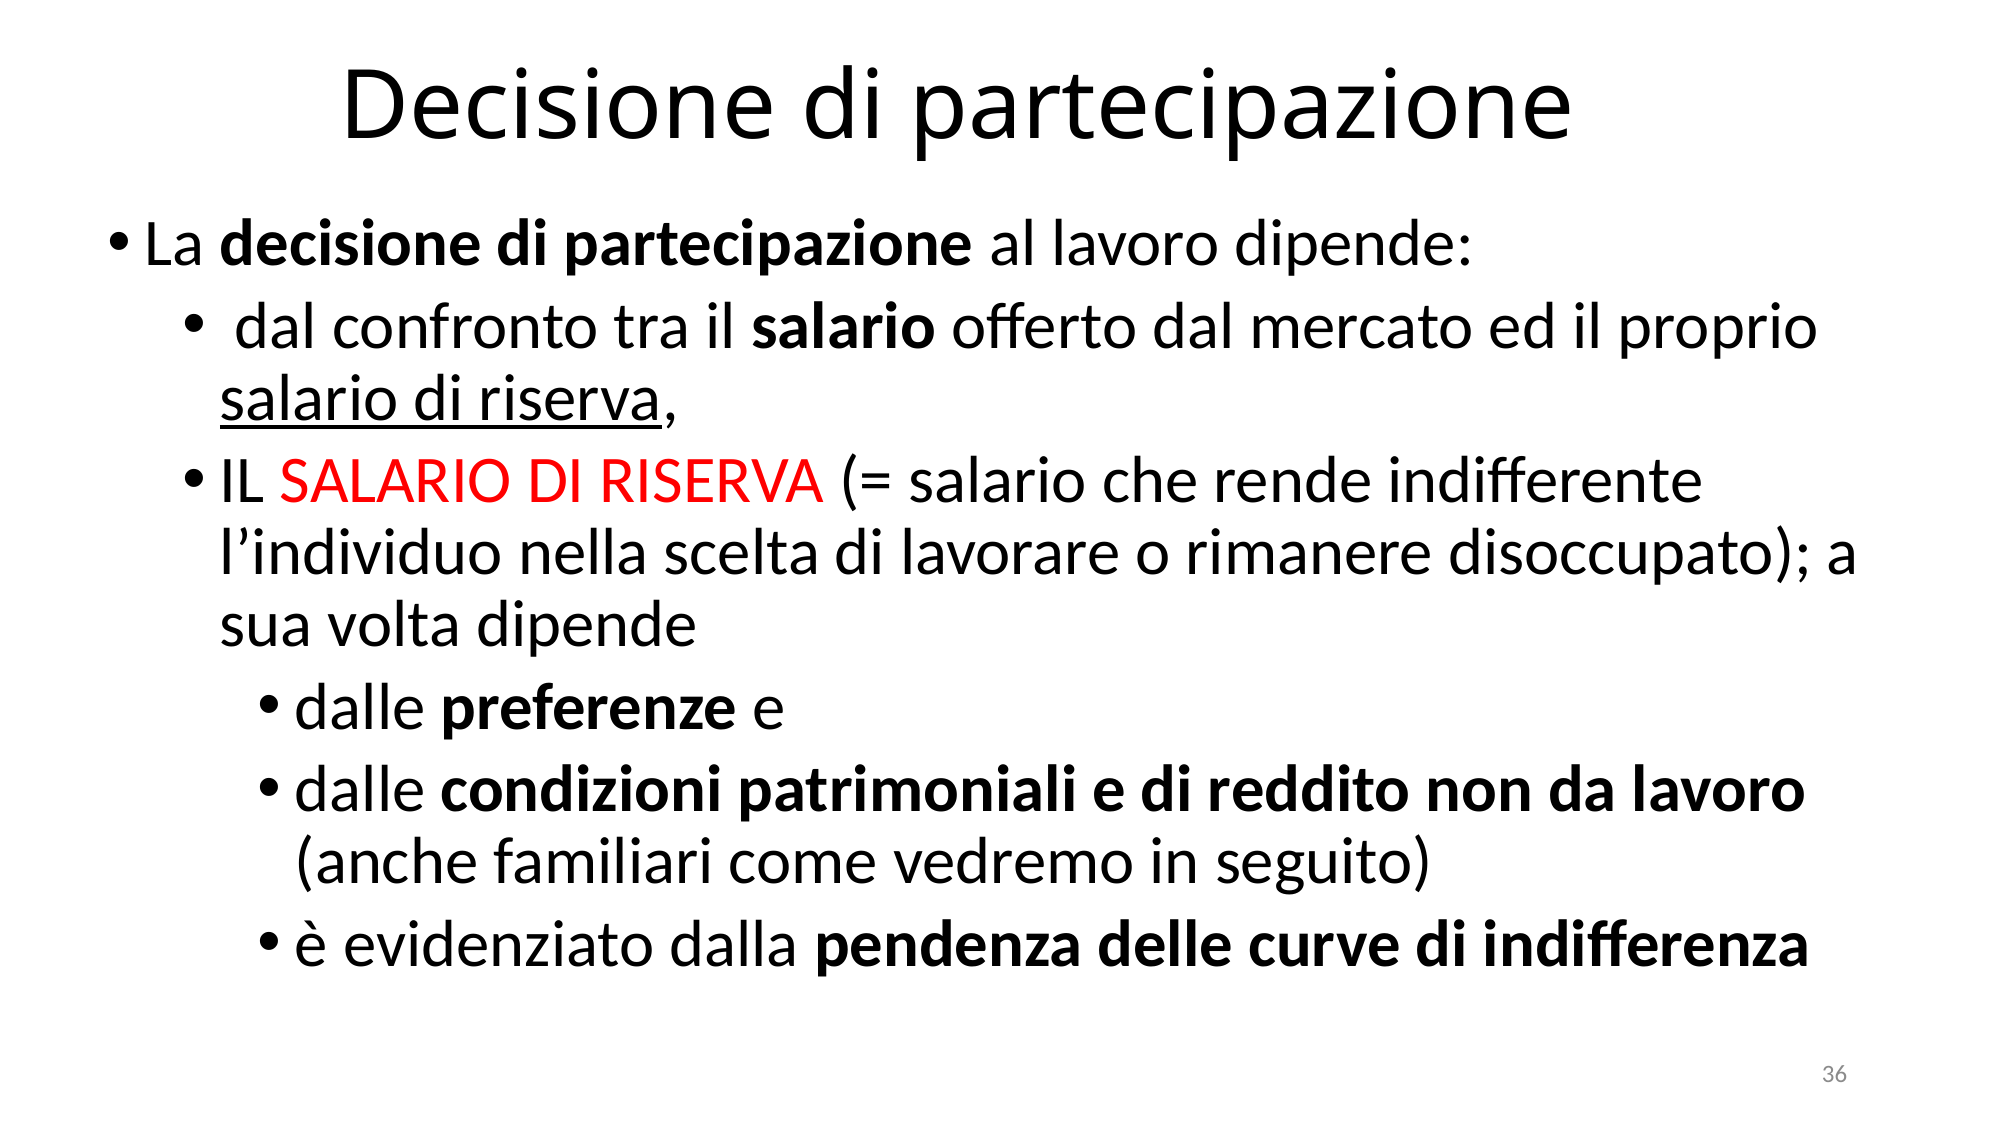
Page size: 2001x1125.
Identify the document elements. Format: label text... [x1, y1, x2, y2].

title Decisione di partecipazione [324, 45, 1675, 171]
slide_number 36 [1412, 1042, 1863, 1103]
list La decisione di partecipazione al lavoro dipende: dal confronto tra il salario offerto dal mercato ed il proprio salario di riserva, IL SALARIO DI RISERVA (= salario che rende indifferente l’individuo nella scelta di lavorare o rimanere disoccupato); a sua volta dipende dalle preferenze e dalle condizioni patrimoniali e di reddito non da lavoro (anche familiari come vedremo in seguito) è evidenziato dalla pendenza delle curve di indifferenza [92, 200, 1908, 1013]
